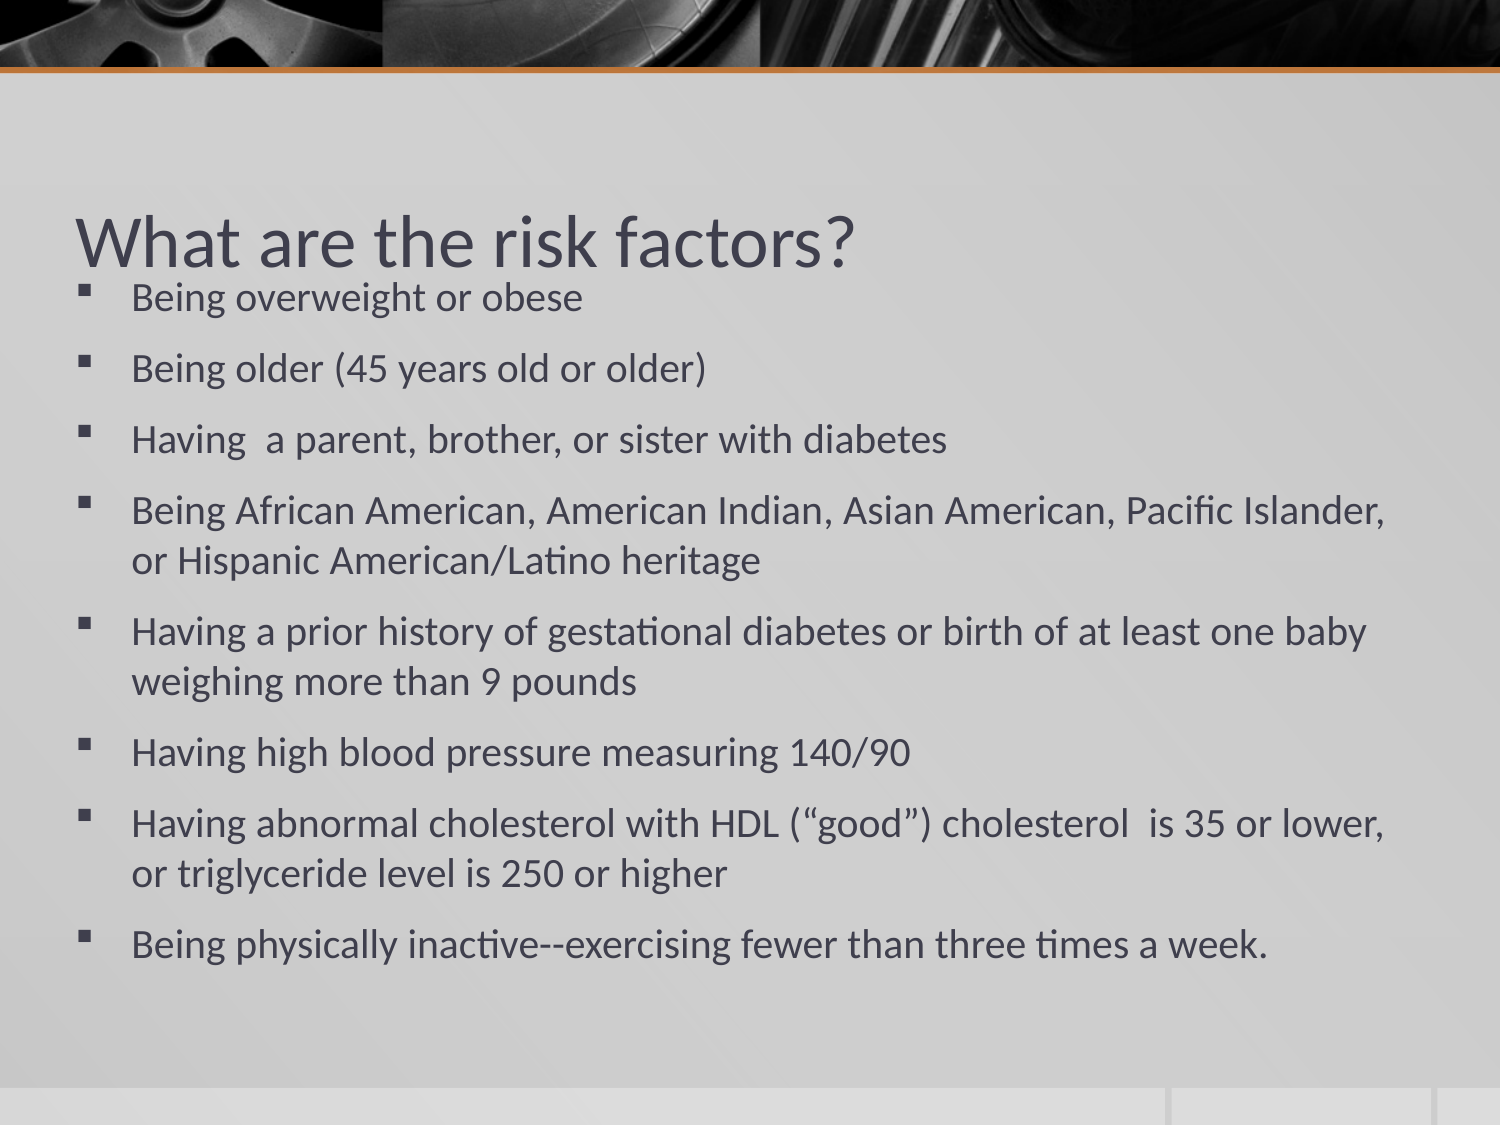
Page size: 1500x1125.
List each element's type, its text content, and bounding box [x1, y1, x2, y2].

picture [0, 0, 1500, 67]
title What are the risk factors? [75, 162, 1425, 262]
list Being overweight or obese Being older (45 years old or older) Having a parent, brother, or sister with diabetes Being African American, American Indian, Asian American, Pacific Islander, or Hispanic American/Latino heritage Having a prior history of gestational diabetes or birth of at least one baby weighing more than 9 pounds Having high blood pressure measuring 140/90 Having abnormal cholesterol with HDL (“good”) cholesterol is 35 or lower, or triglyceride level is 250 or higher Being physically inactive--exercising fewer than three times a week. [75, 262, 1425, 1063]
